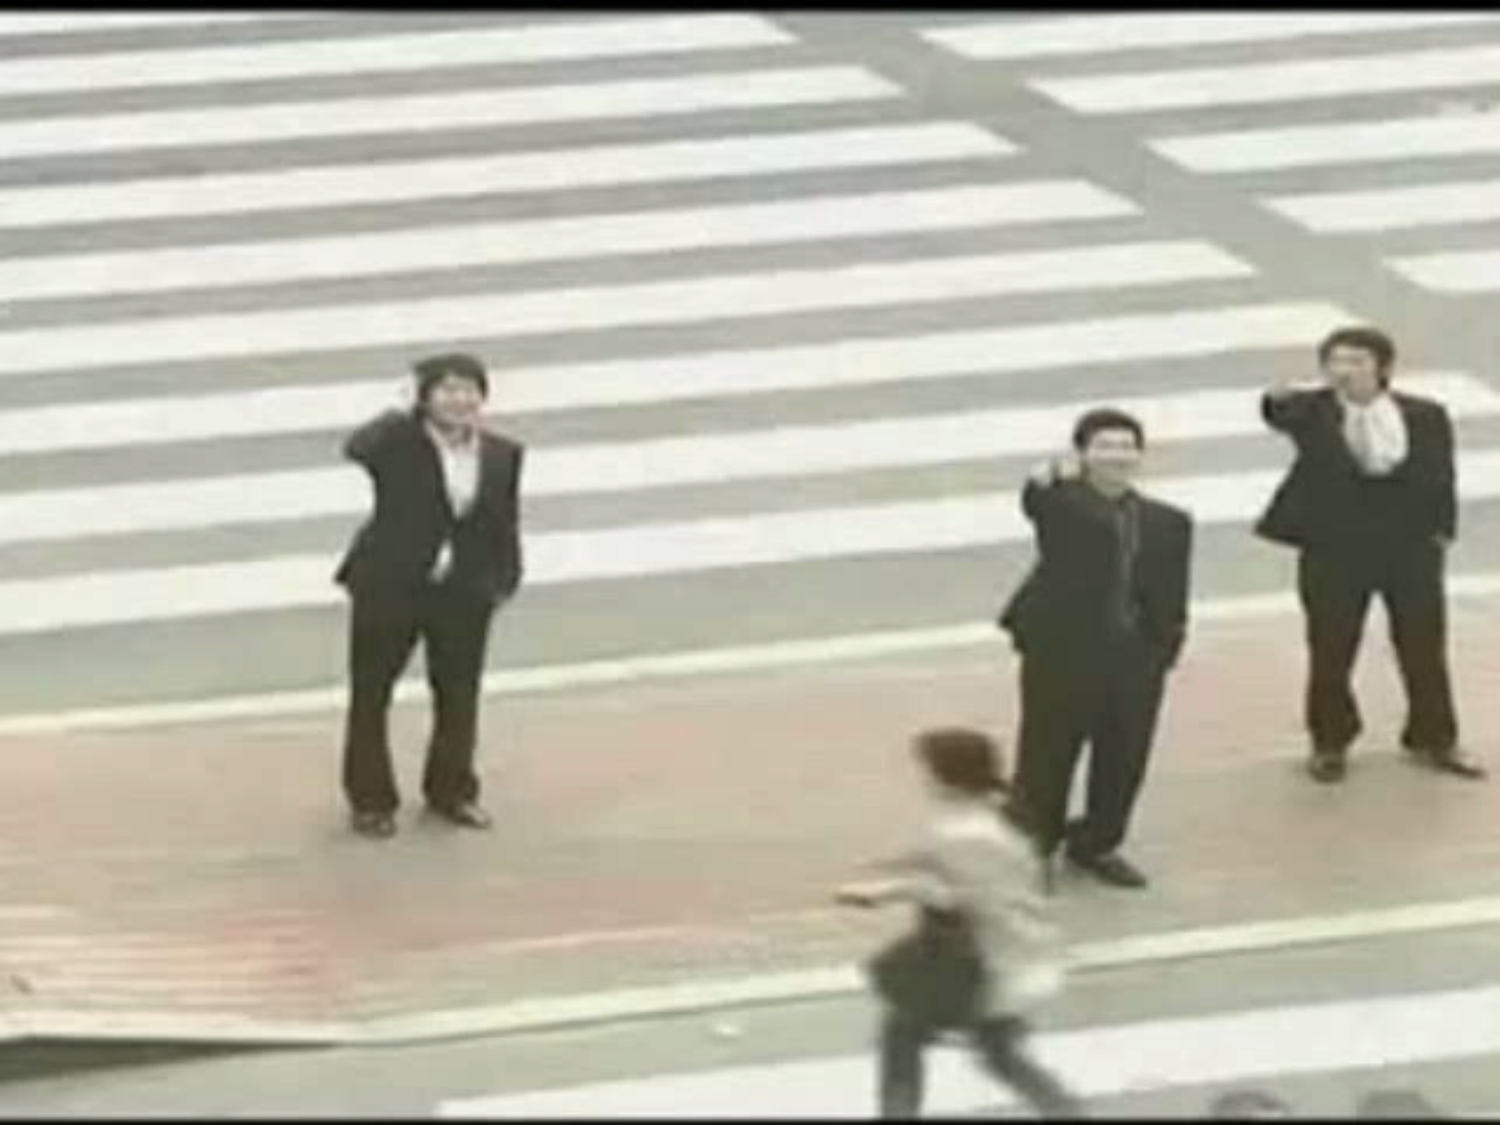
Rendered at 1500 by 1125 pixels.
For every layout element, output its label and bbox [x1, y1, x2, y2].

list [0, 0, 1500, 1125]
